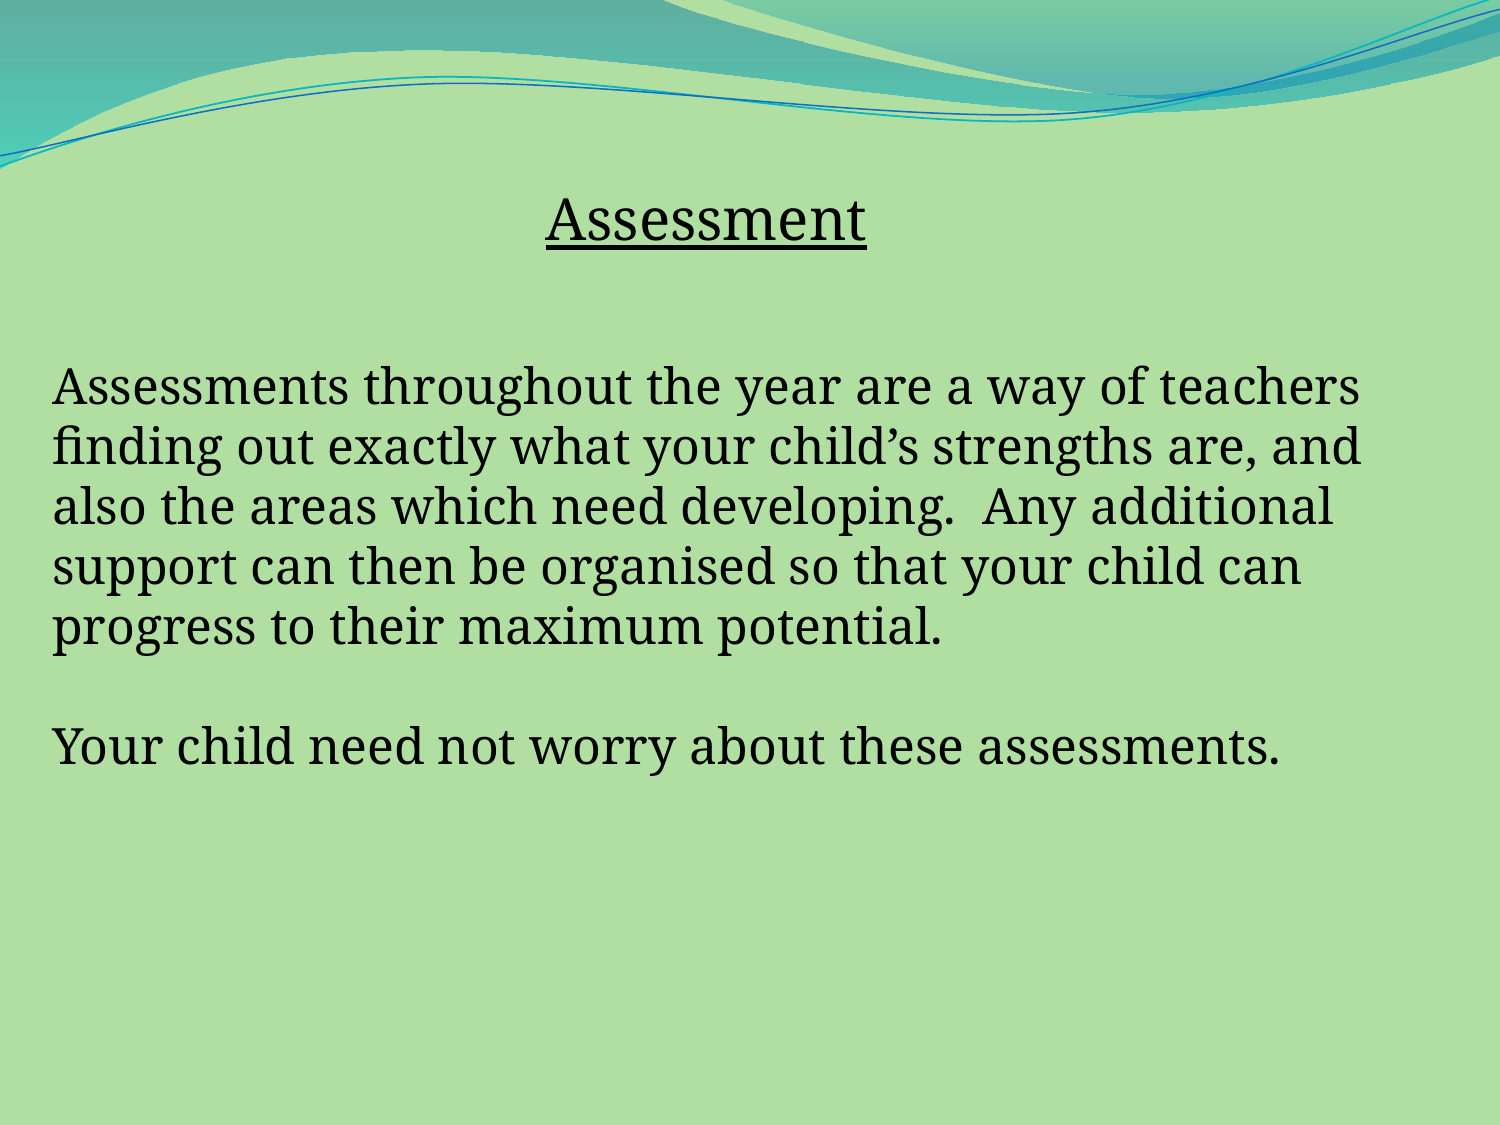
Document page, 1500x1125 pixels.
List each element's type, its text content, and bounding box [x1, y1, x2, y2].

text_box Assessments throughout the year are a way of teachers finding out exactly what your child’s strengths are, and also the areas which need developing. Any additional support can then be organised so that your child can progress to their maximum potential. Your child need not worry about these assessments. [37, 287, 1466, 828]
text_box Assessment [530, 174, 882, 260]
